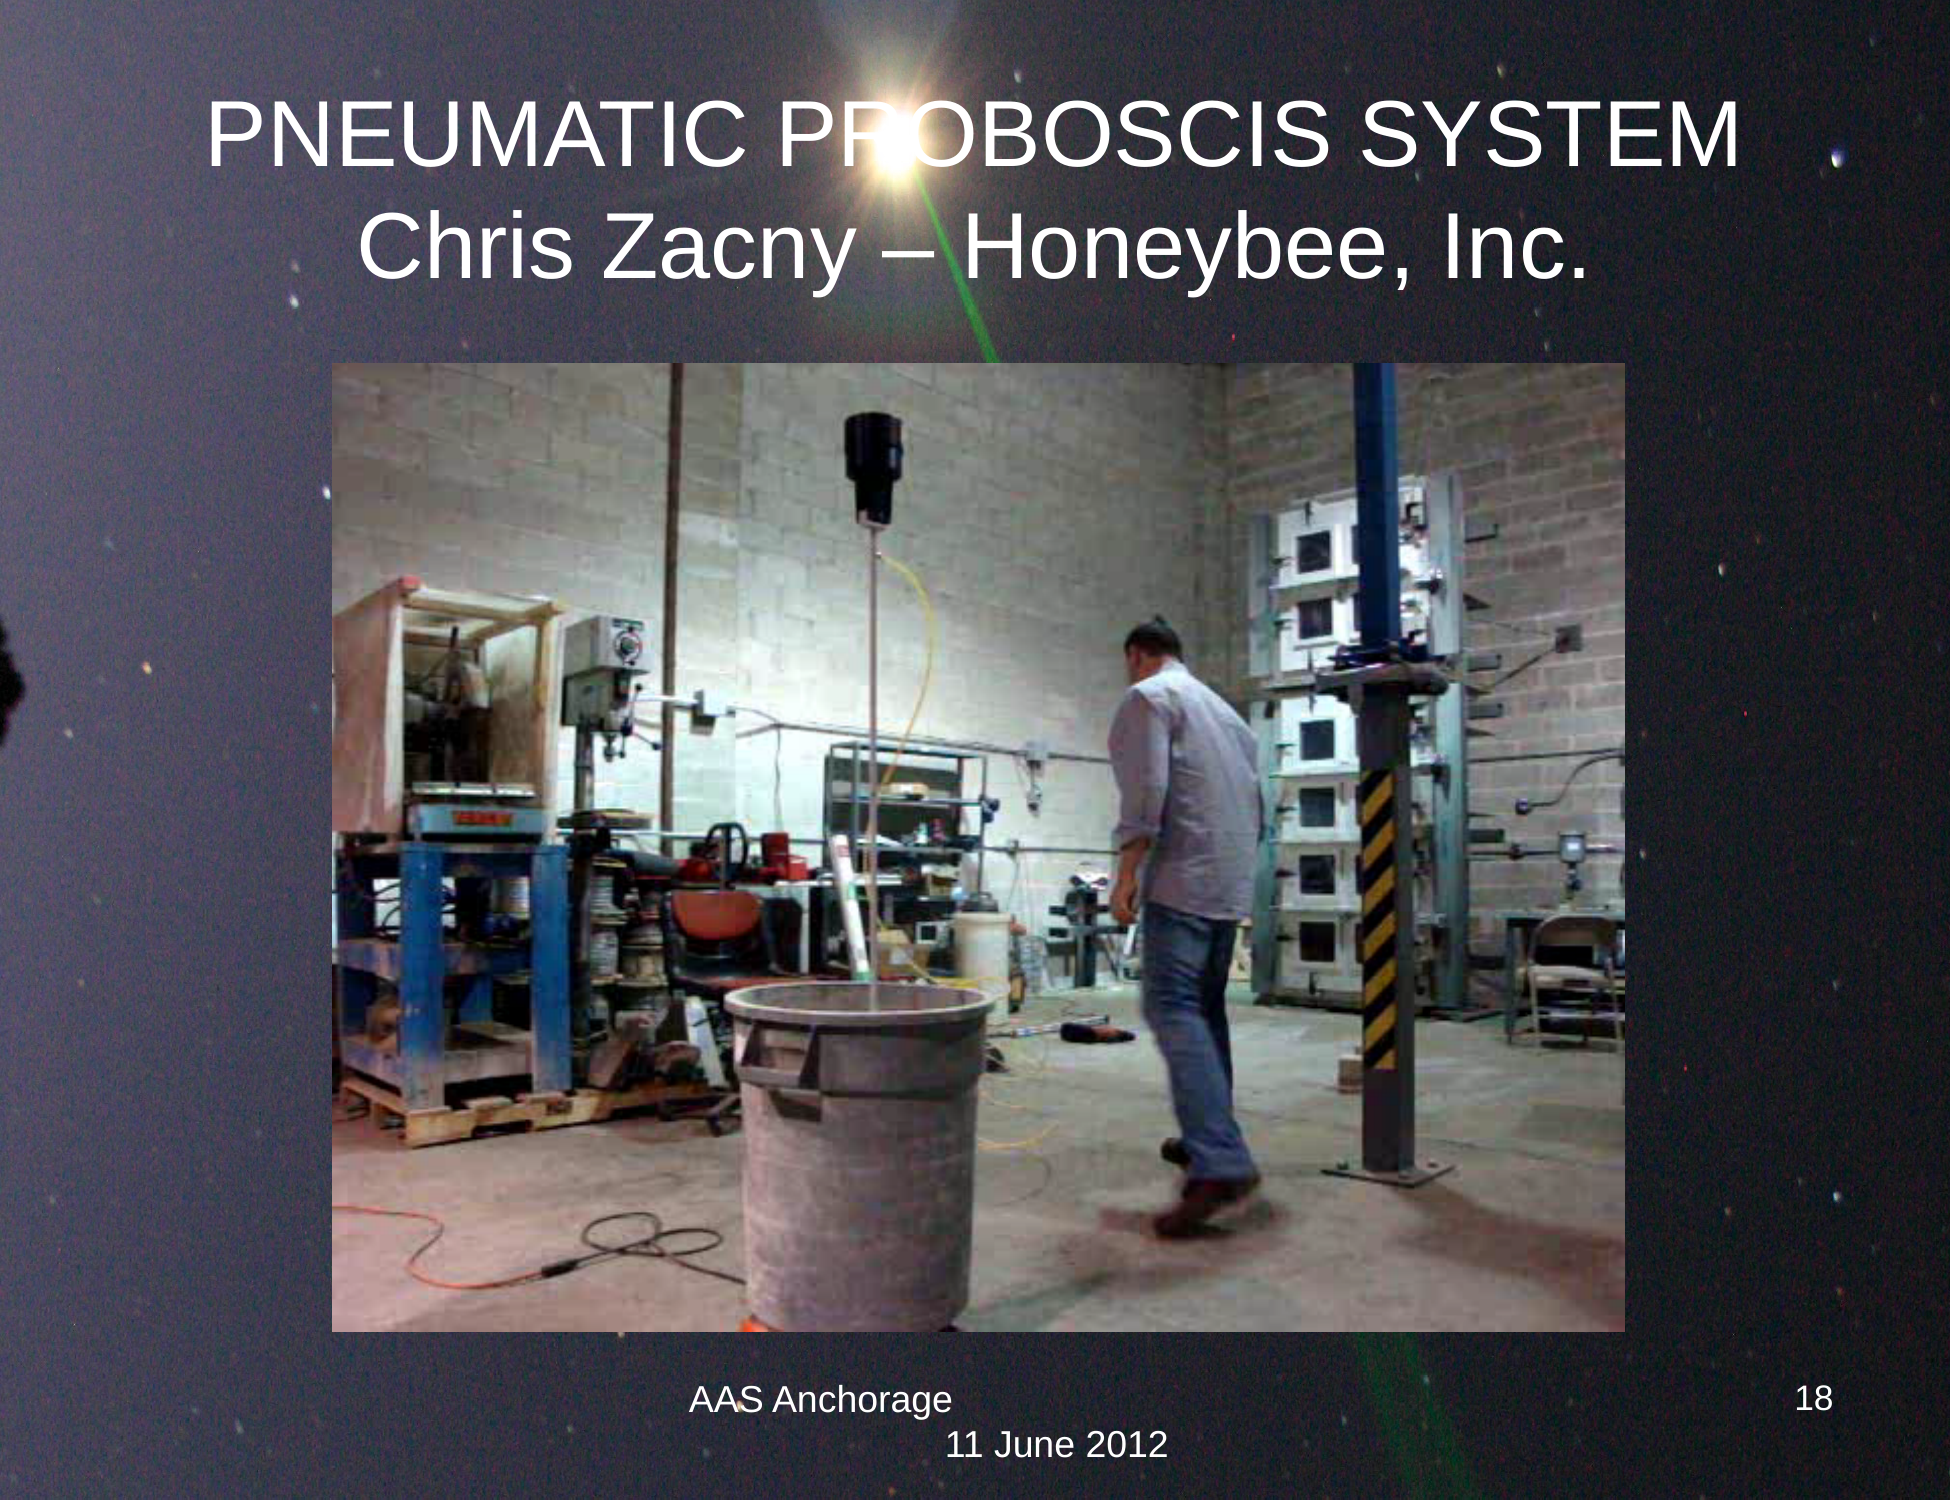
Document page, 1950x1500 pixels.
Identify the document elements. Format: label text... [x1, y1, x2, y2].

footer AAS Anchorage 11 June 2012 [665, 1365, 1333, 1471]
title PNEUMATIC PROBOSCIS SYSTEM Chris Zacny – Honeybee, Inc. [97, 59, 1853, 311]
slide_number 18 [1397, 1365, 1853, 1471]
picture [0, 0, 1950, 1500]
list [331, 362, 1626, 1333]
